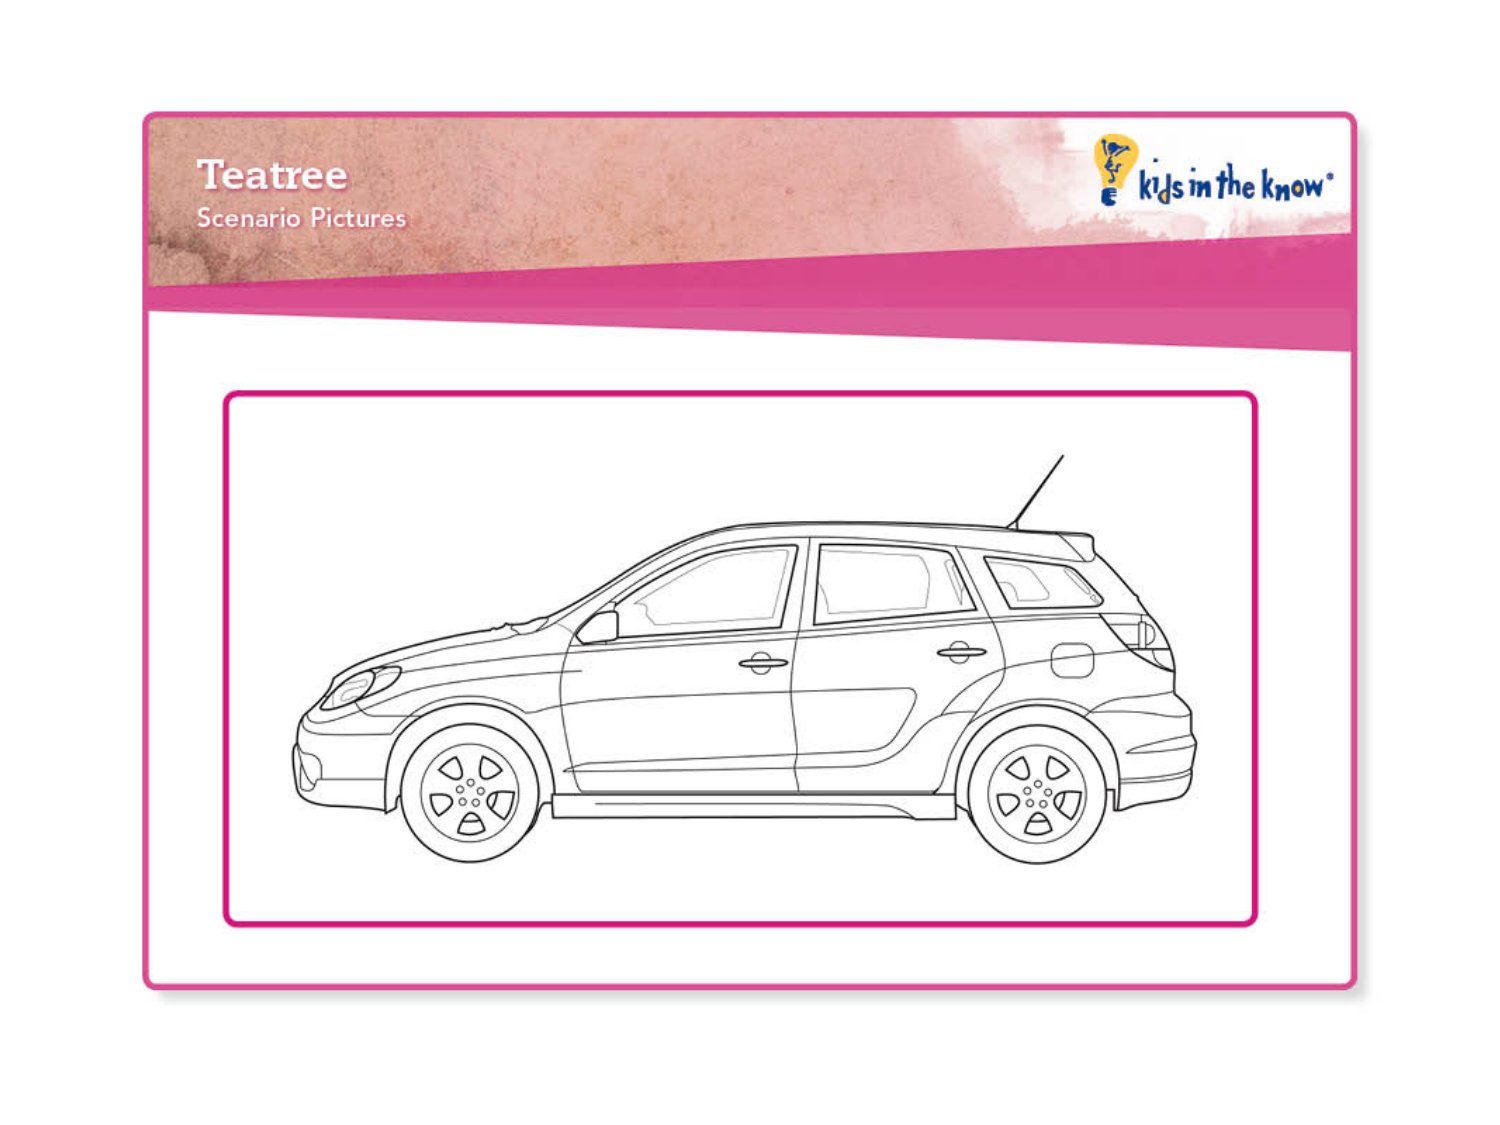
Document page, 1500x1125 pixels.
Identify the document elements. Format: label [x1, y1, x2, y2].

picture [74, 44, 1426, 1058]
